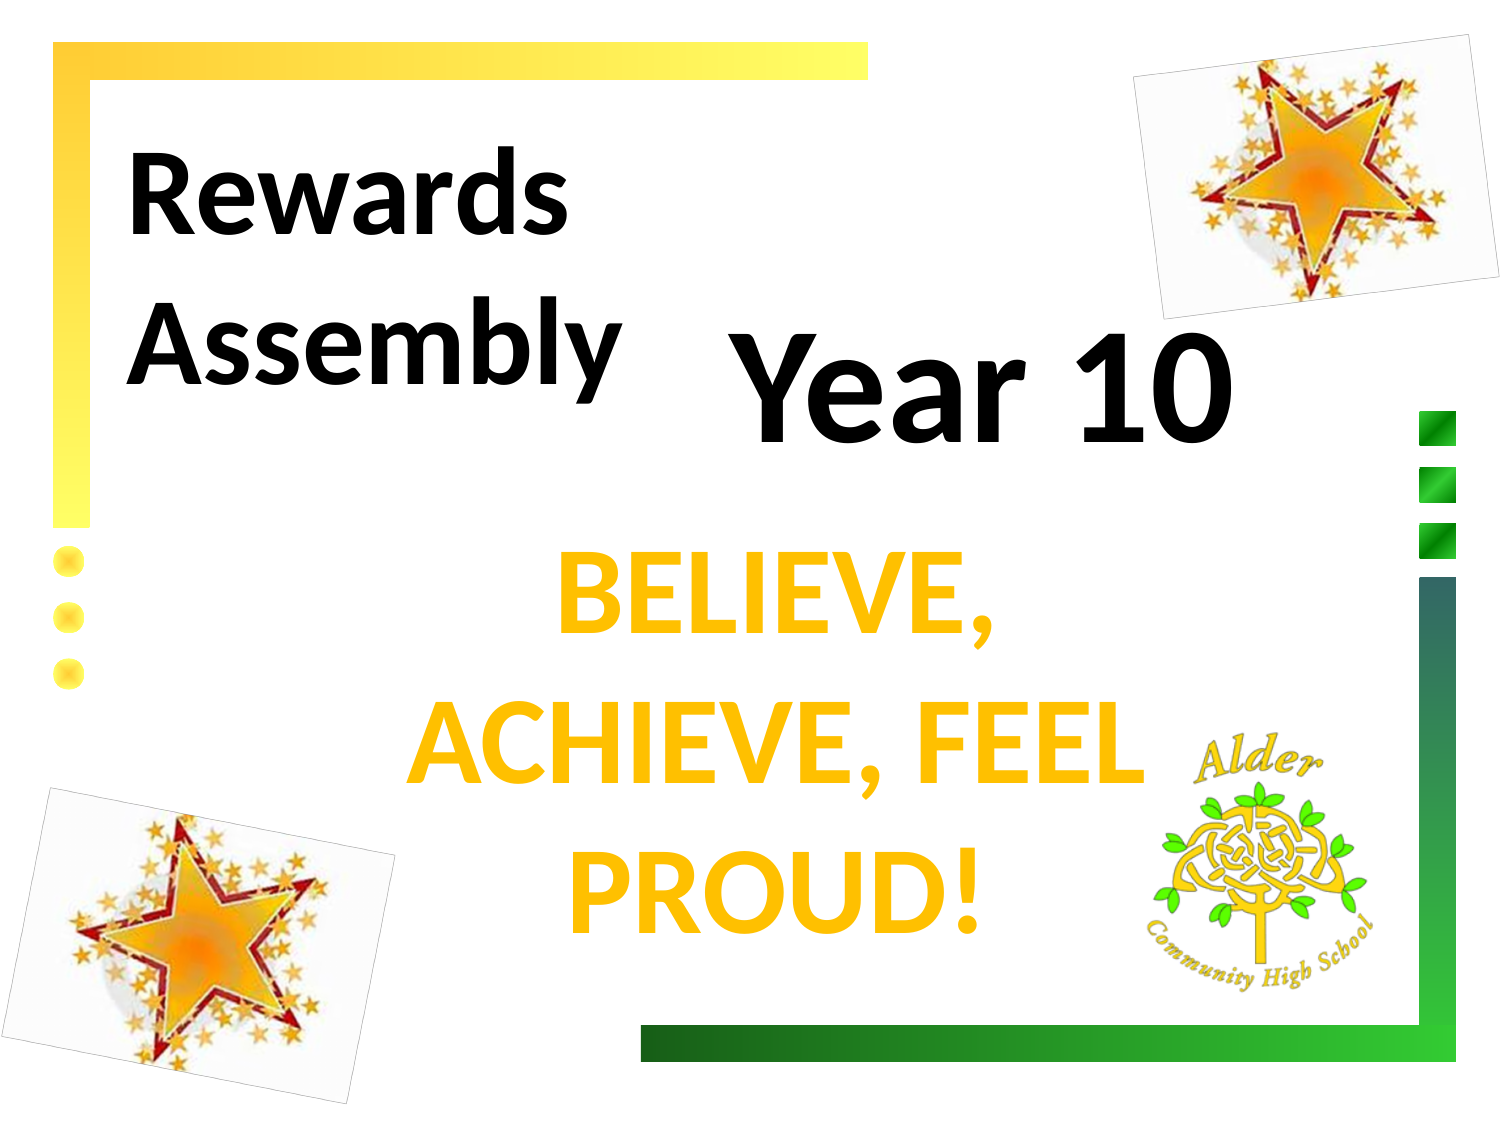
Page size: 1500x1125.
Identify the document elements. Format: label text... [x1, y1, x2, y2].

text_box [1419, 411, 1456, 446]
picture [1, 787, 375, 1104]
text_box [1419, 467, 1456, 503]
text_box [1419, 577, 1456, 1025]
text_box [53, 658, 85, 690]
text_box [1419, 523, 1456, 559]
text_box [53, 42, 90, 528]
text_box BELIEVE, ACHIEVE, FEEL PROUD! [304, 501, 1250, 967]
text_box [53, 602, 85, 634]
picture [1133, 34, 1499, 307]
text_box [53, 545, 85, 578]
text_box [90, 42, 868, 80]
text_box [640, 1025, 1456, 1062]
text_box Rewards Assembly [112, 101, 857, 417]
text_box Year 10 [715, 268, 1259, 483]
picture [1127, 727, 1390, 996]
